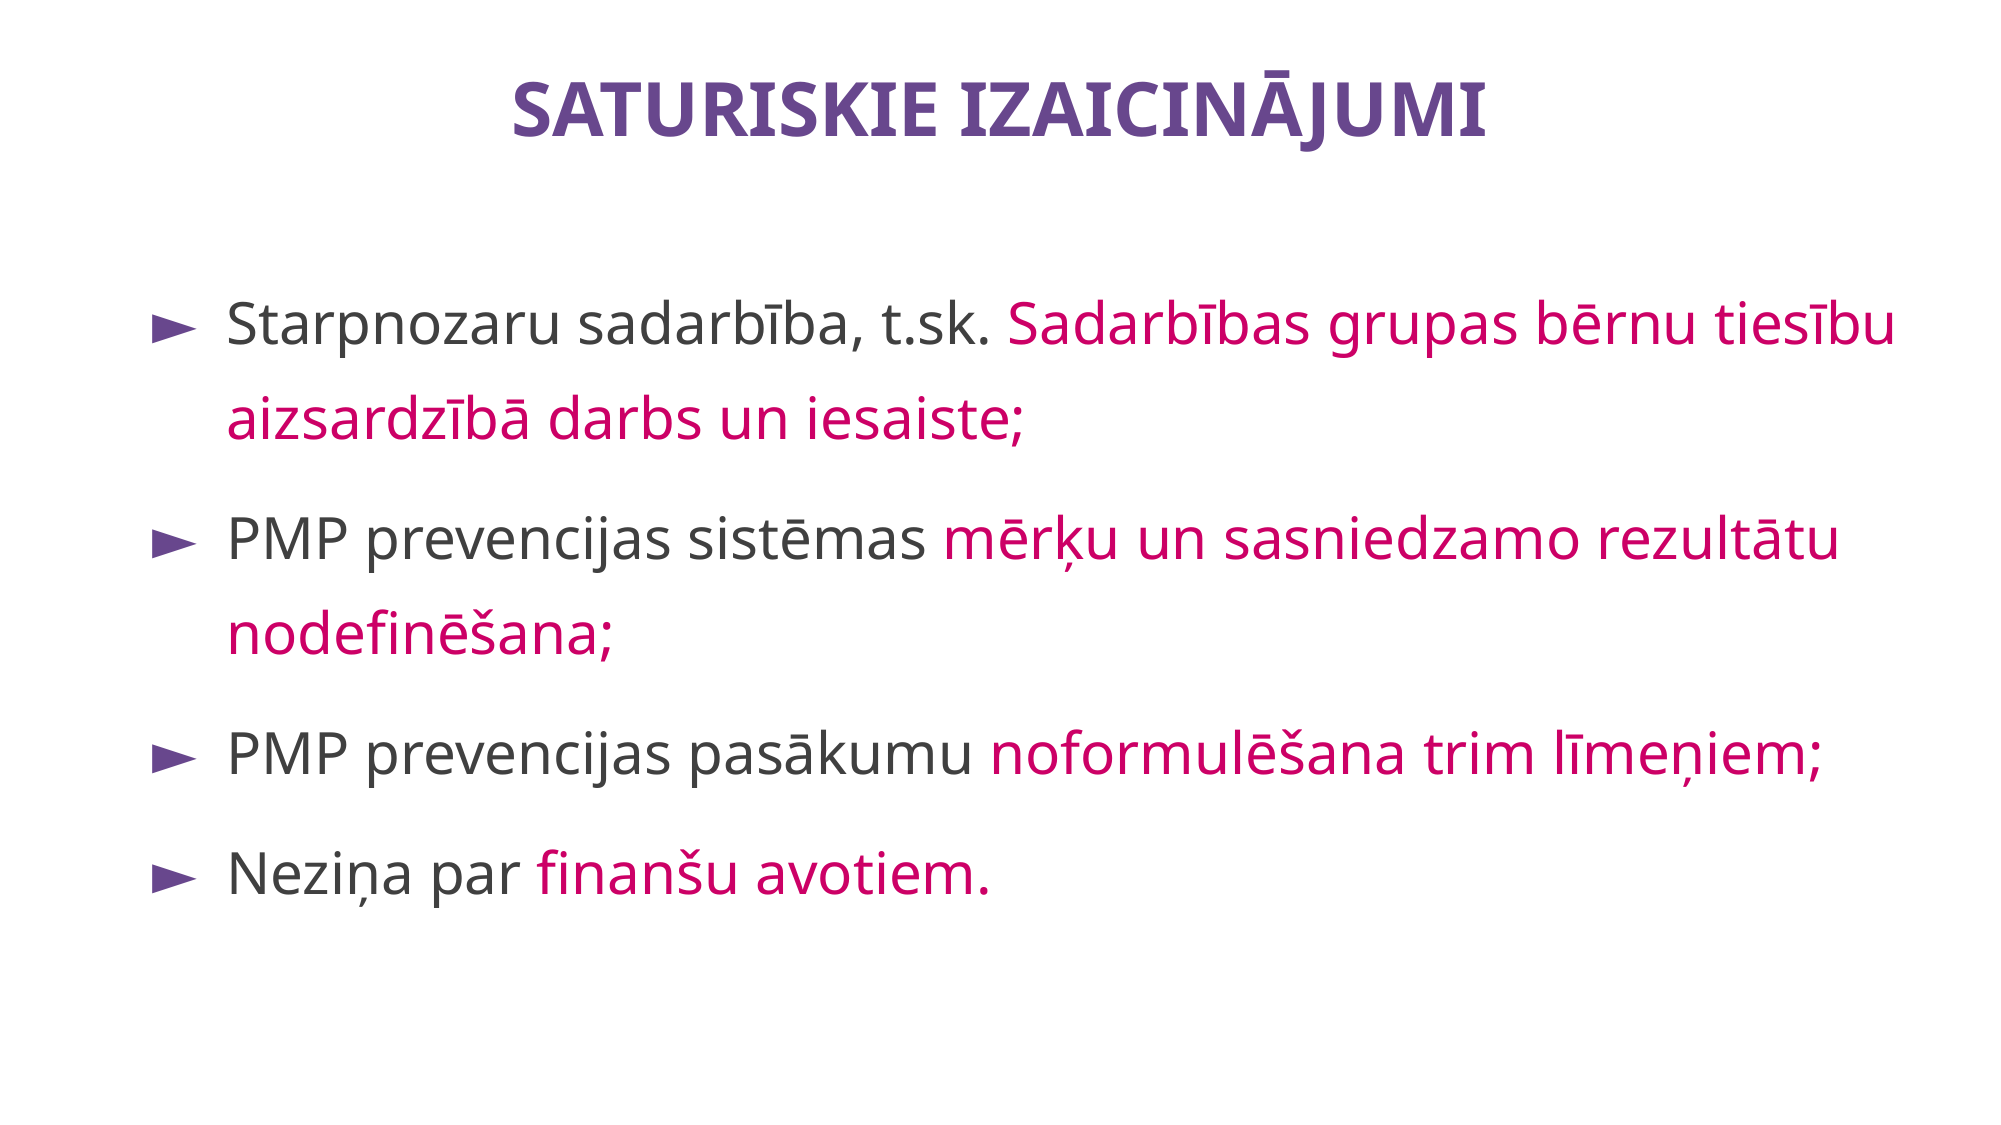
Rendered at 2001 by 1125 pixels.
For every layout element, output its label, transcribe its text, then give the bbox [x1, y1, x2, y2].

text_box Starpnozaru sadarbība, t.sk. Sadarbības grupas bērnu tiesību aizsardzībā darbs un iesaiste; PMP prevencijas sistēmas mērķu un sasniedzamo rezultātu nodefinēšana; PMP prevencijas pasākumu noformulēšana trim līmeņiem; Neziņa par finanšu avotiem. [137, 259, 1979, 1058]
text_box SATURISKIE IZAICINĀJUMI [0, 0, 2000, 218]
